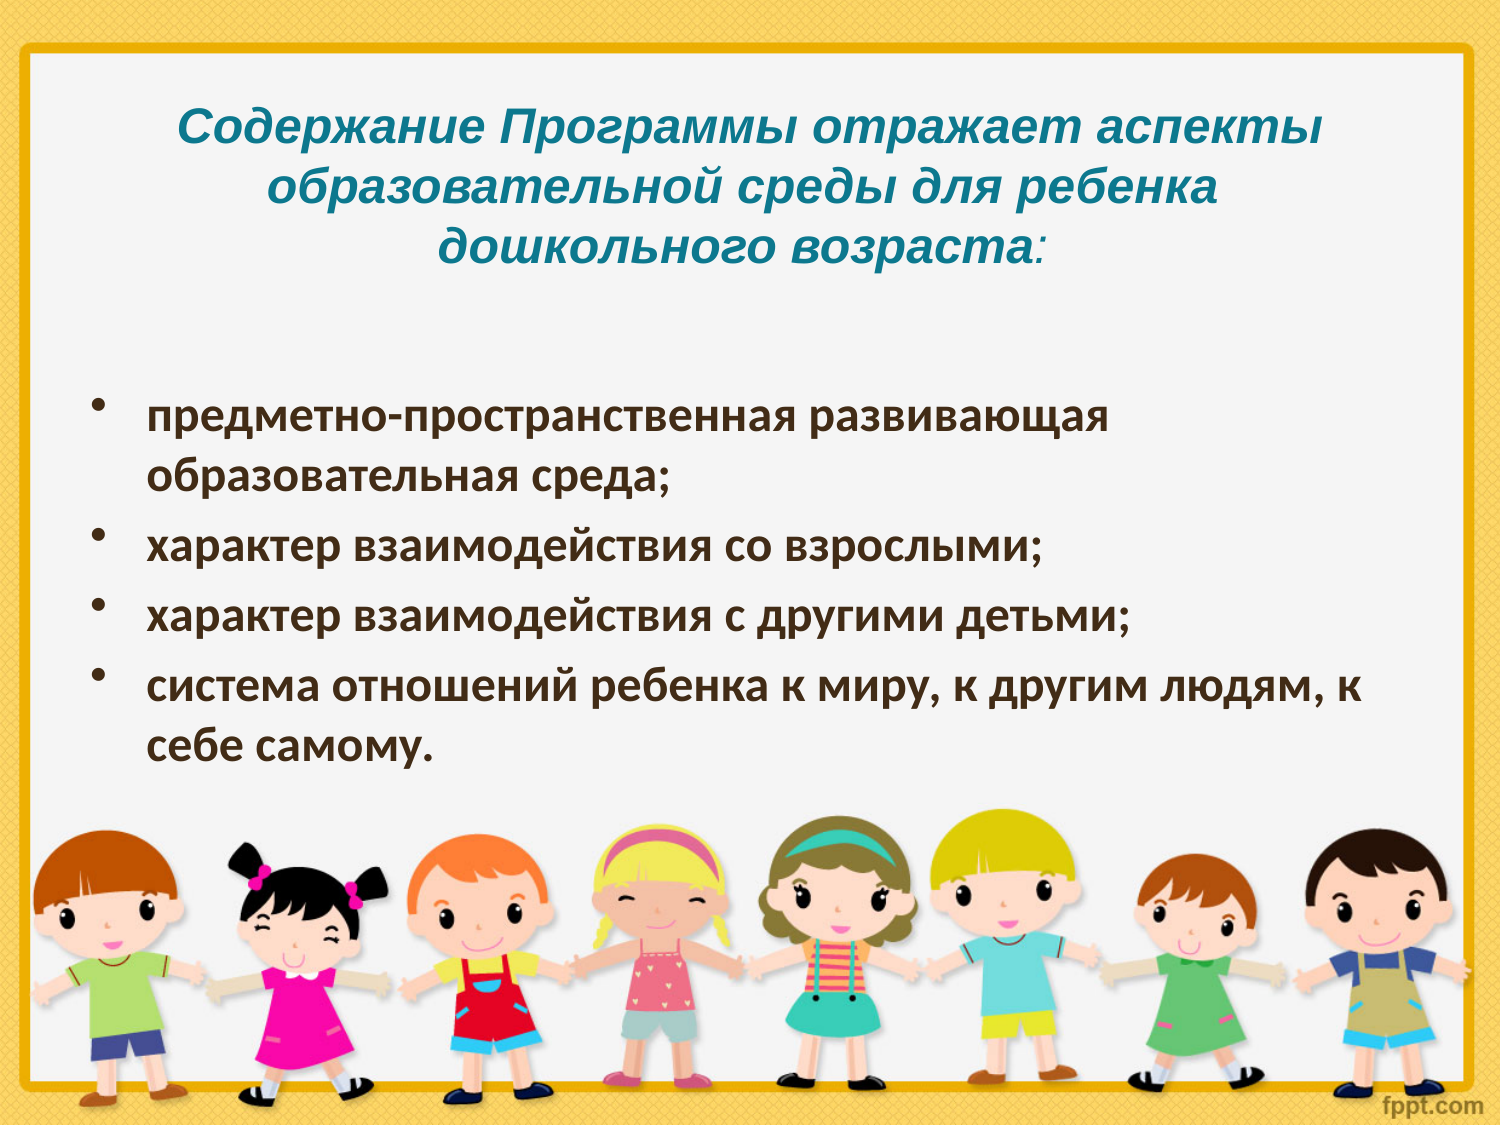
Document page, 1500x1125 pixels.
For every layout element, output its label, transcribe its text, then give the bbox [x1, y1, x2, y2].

list предметно-пространственная развивающая образовательная среда; характер взаимодействия со взрослыми; характер взаимодействия с другими детьми; система отношений ребенка к миру, к другим людям, к себе самому. [74, 243, 1424, 1000]
picture [0, 0, 1500, 1125]
title Содержание Программы отражает аспекты образовательной среды для ребенка дошкольного возраста: [74, 0, 1426, 209]
